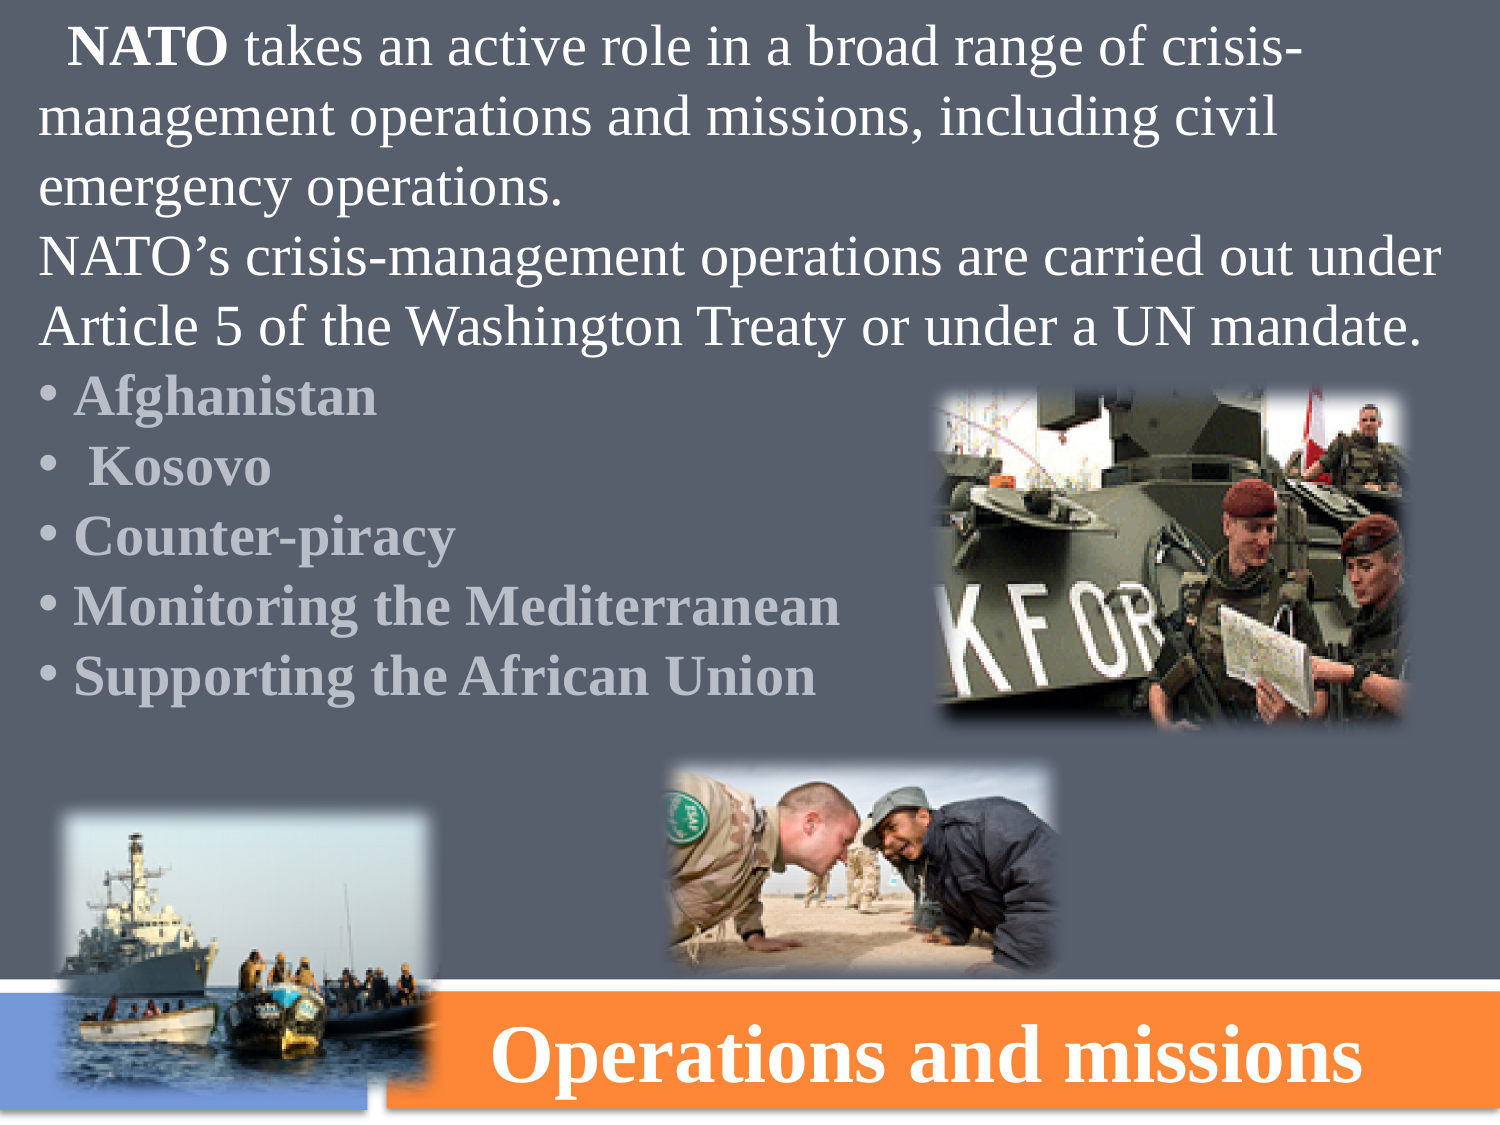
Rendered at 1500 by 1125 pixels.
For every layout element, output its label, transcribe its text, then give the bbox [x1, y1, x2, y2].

picture [655, 749, 1067, 984]
picture [925, 378, 1419, 739]
picture [46, 796, 446, 1102]
subtitle Operations and missions [449, 992, 1488, 1106]
text_box NATO takes an active role in a broad range of crisis-management operations and missions, including civil emergency operations. NATO’s crisis-management operations are carried out under Article 5 of the Washington Treaty or under a UN mandate. Afghanistan Kosovo Counter-piracy Monitoring the Mediterranean Supporting the African Union [23, 0, 1500, 715]
